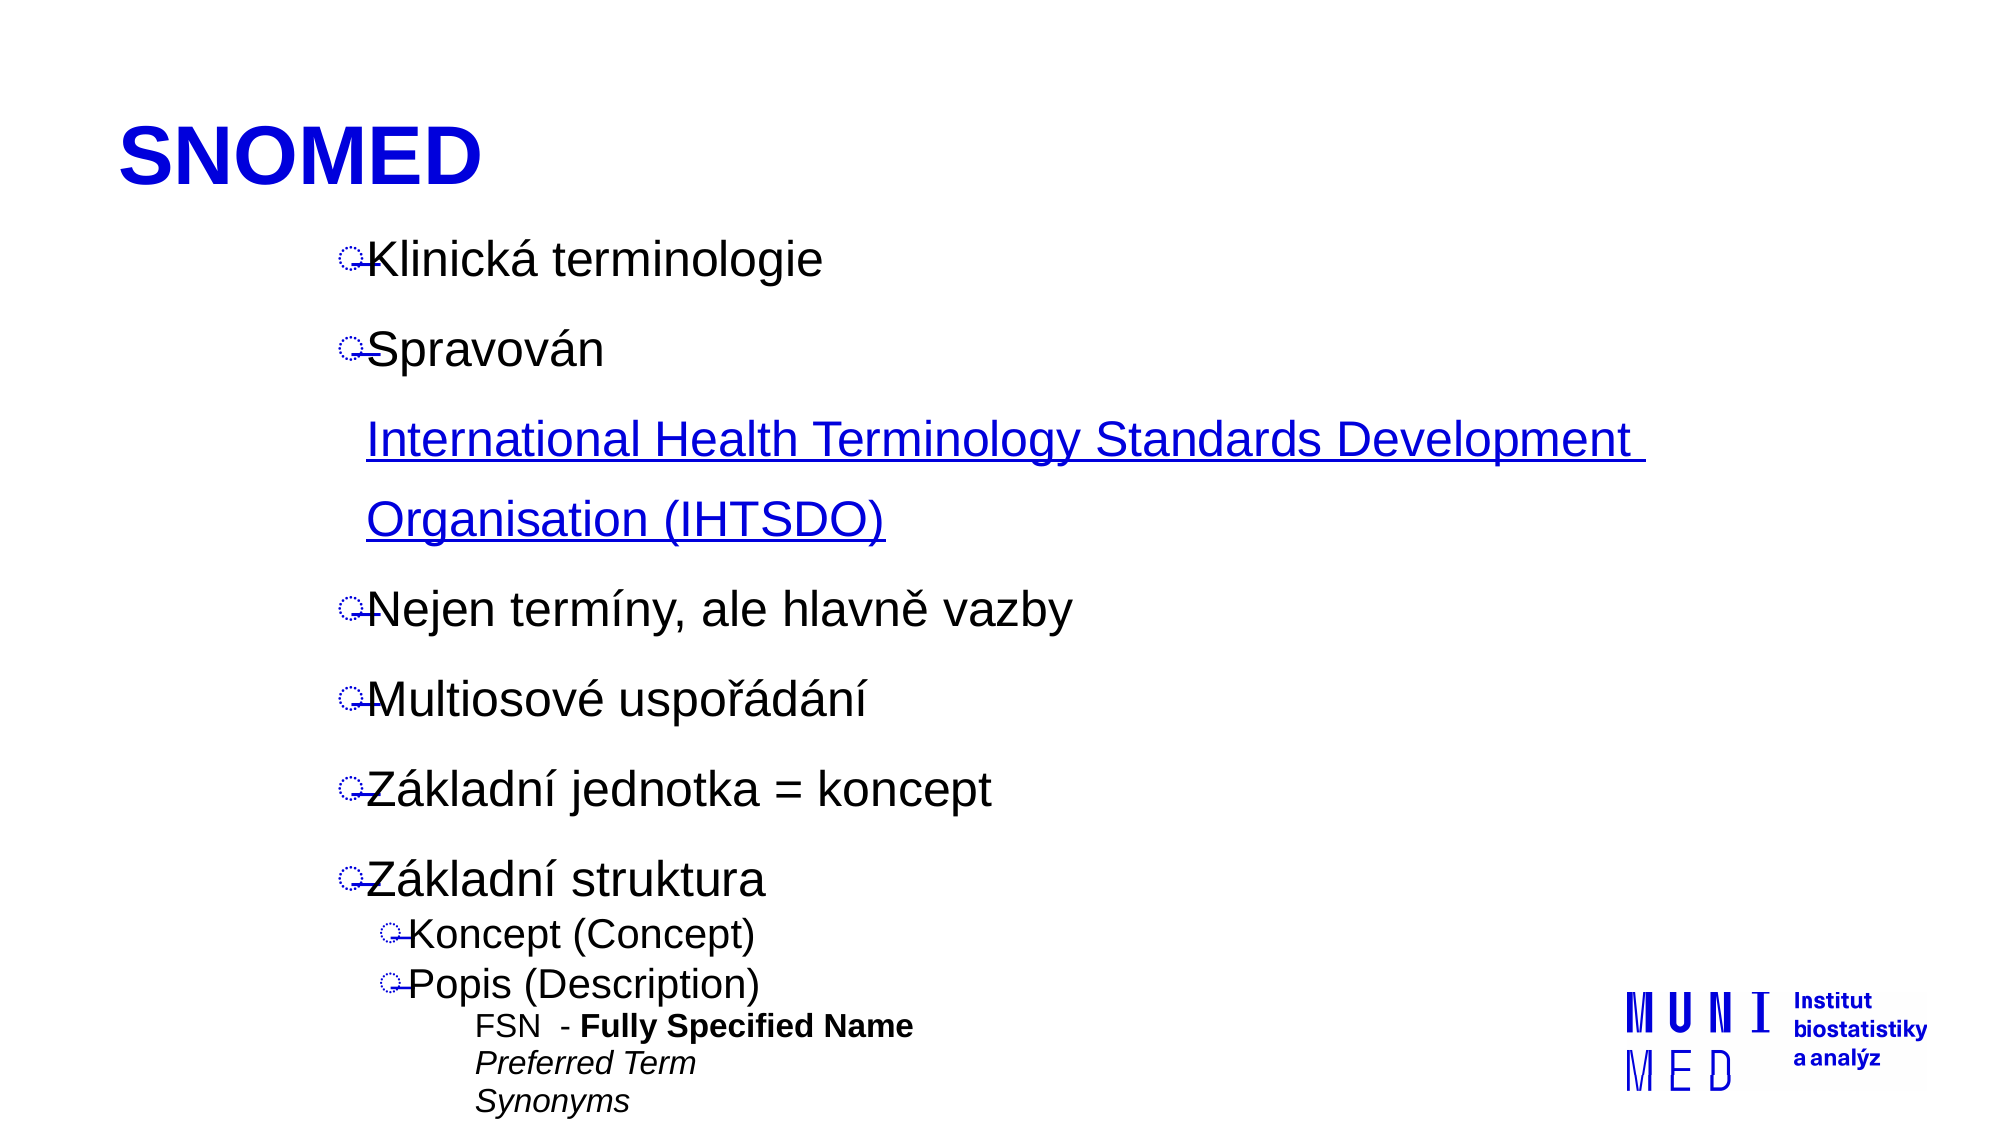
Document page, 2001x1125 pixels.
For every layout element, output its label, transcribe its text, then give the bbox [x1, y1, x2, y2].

title SNOMED [118, 118, 1883, 193]
list Klinická terminologie Spravován International Health Terminology Standards Development Organisation (IHTSDO) Nejen termíny, ale hlavně vazby Multiosové uspořádání Základní jednotka = koncept Základní struktura Koncept (Concept) Popis (Description) FSN - Fully Specified Name Preferred Term Synonyms Vazby (Relationship) [324, 196, 1675, 939]
